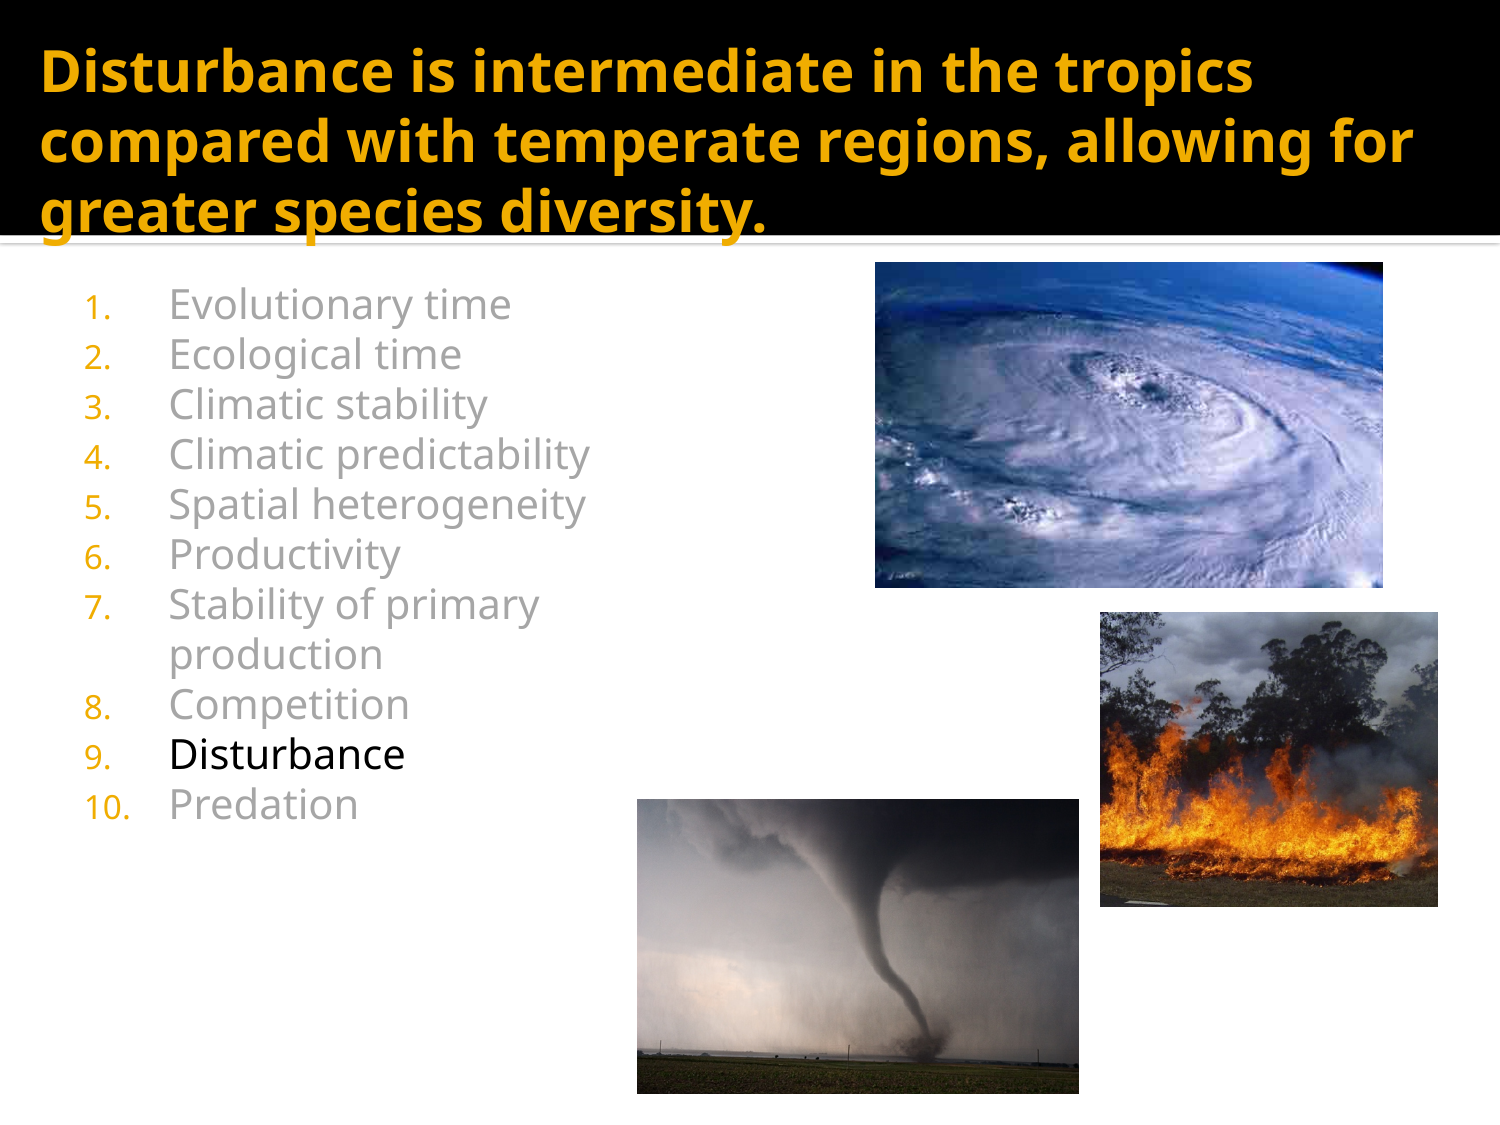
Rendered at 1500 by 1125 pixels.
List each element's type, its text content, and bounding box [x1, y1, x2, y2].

title Disturbance is intermediate in the tropics compared with temperate regions, allowing for greater species diversity. [24, 45, 1450, 233]
picture [874, 262, 1383, 588]
picture [1099, 612, 1438, 907]
list Evolutionary time Ecological time Climatic stability Climatic predictability Spatial heterogeneity Productivity Stability of primary production Competition Disturbance Predation [75, 262, 738, 1005]
picture [637, 799, 1080, 1094]
